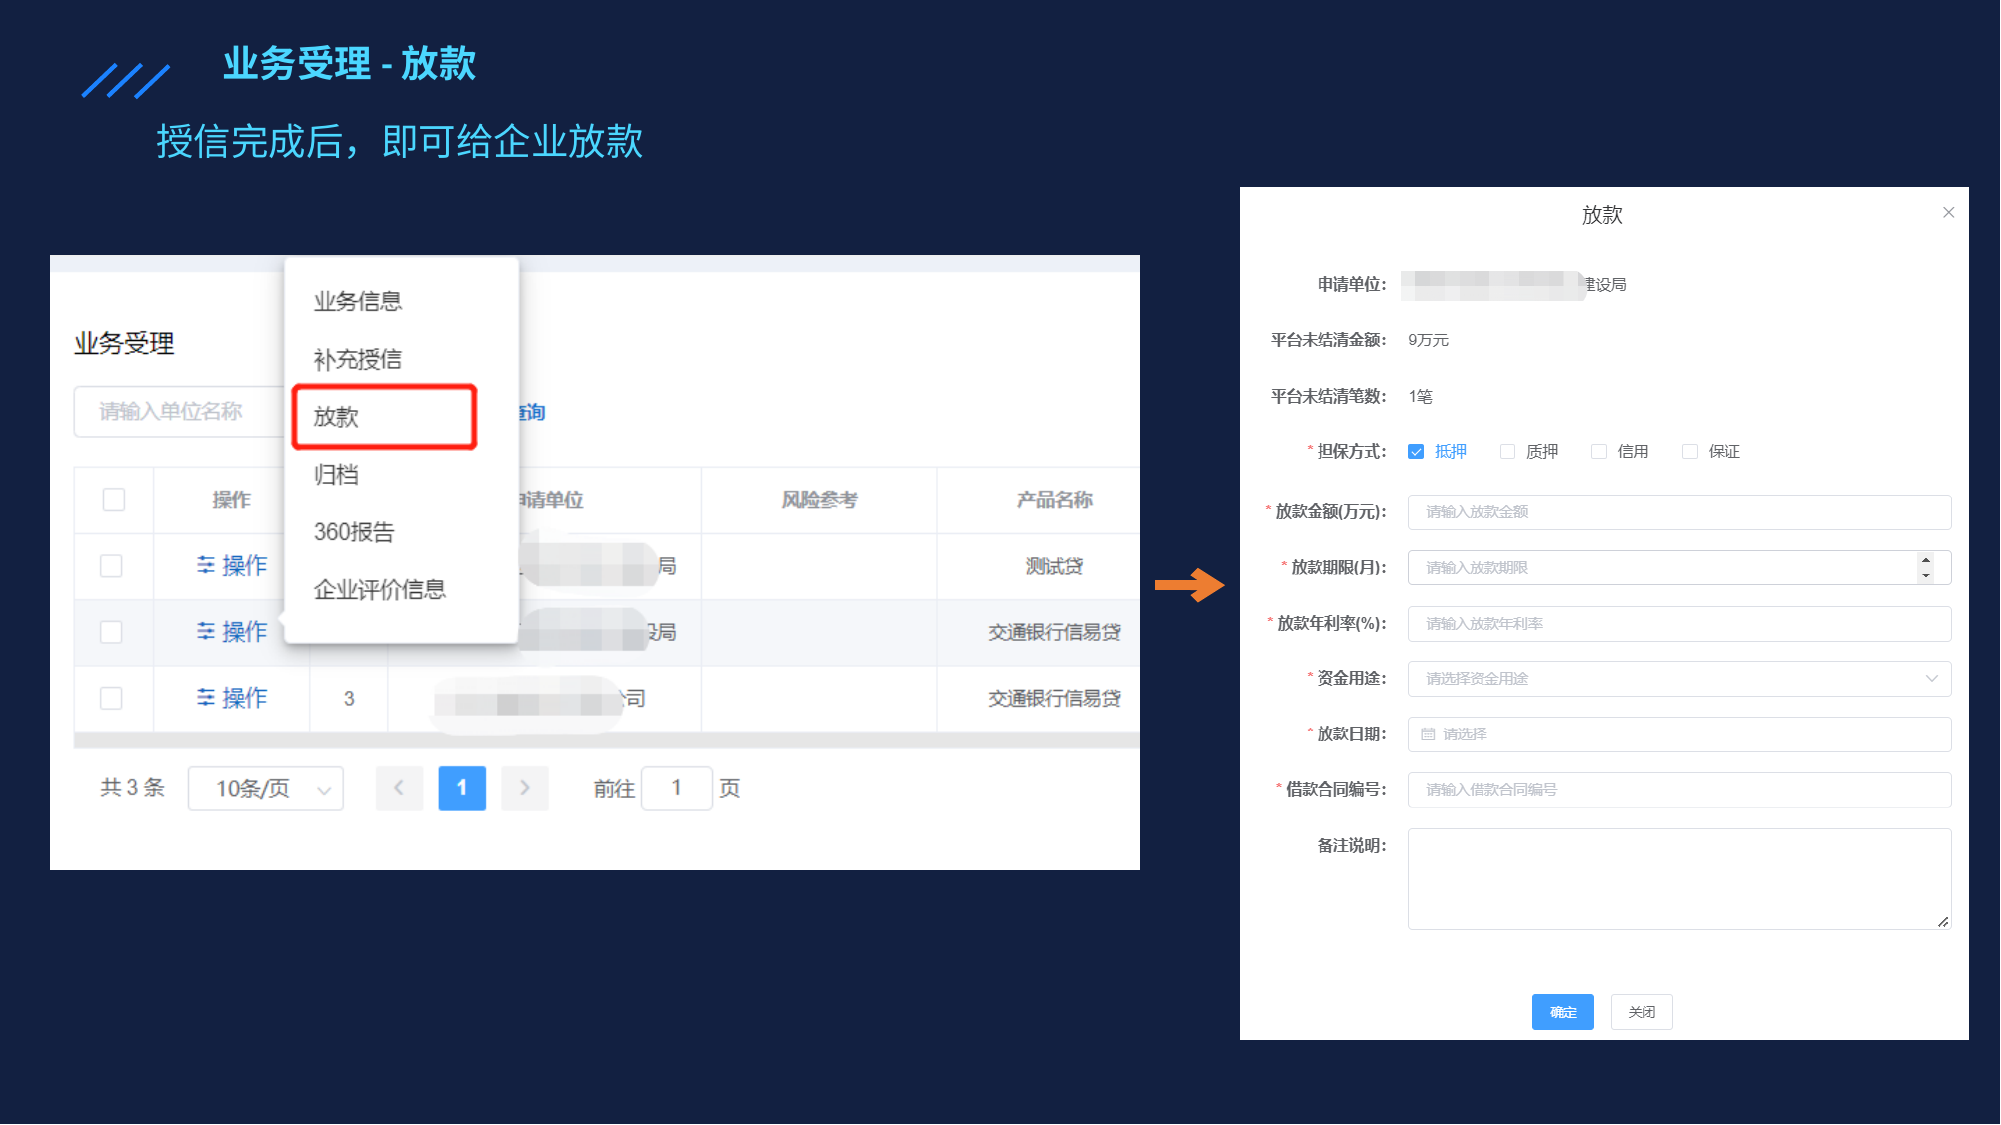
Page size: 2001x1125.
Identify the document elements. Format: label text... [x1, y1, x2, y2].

picture [0, 0, 2001, 1125]
text_box 授信完成后，即可给企业放款 [141, 110, 1912, 171]
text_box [62, 33, 767, 94]
